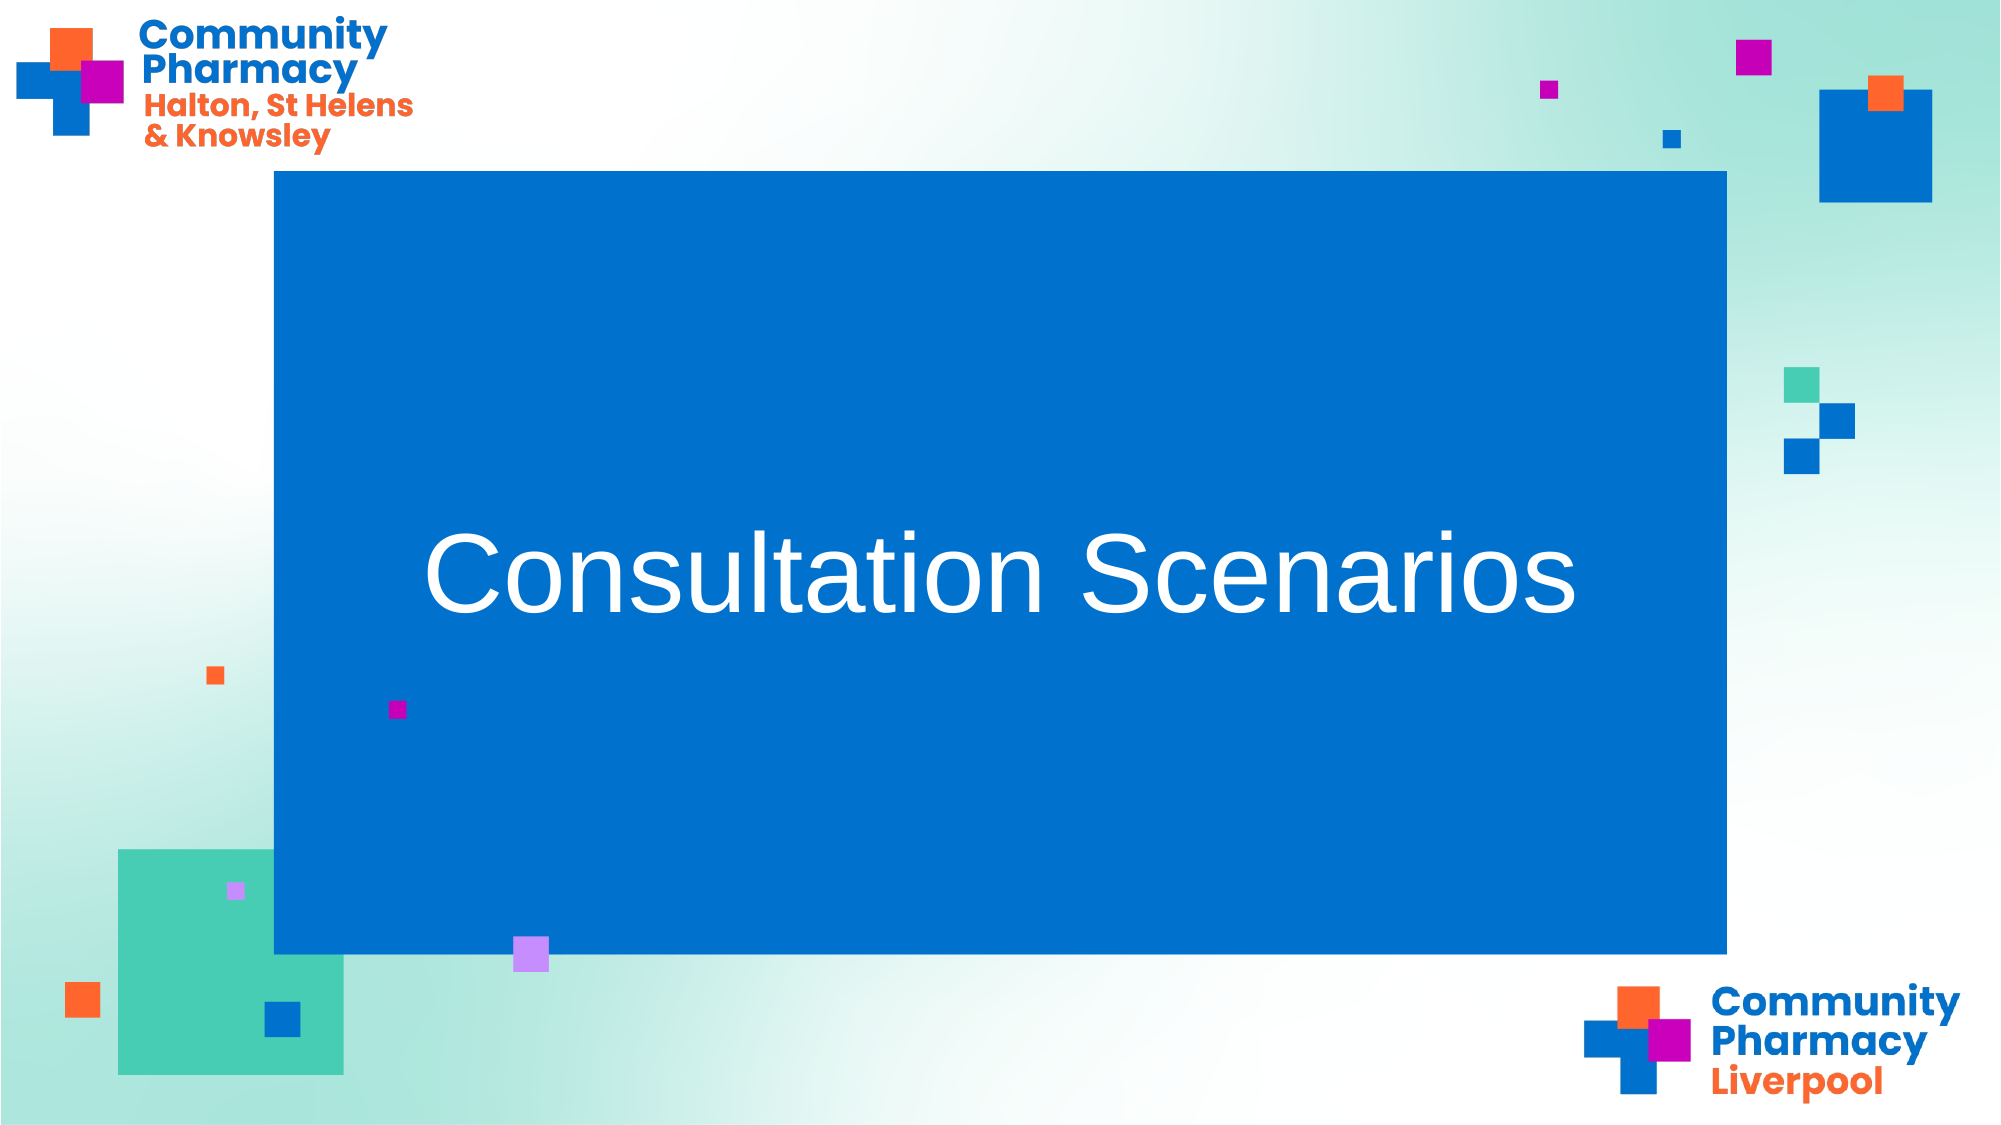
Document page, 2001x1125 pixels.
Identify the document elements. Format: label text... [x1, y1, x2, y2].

title Consultation Scenarios [388, 340, 1612, 781]
picture [1, 0, 2001, 1125]
